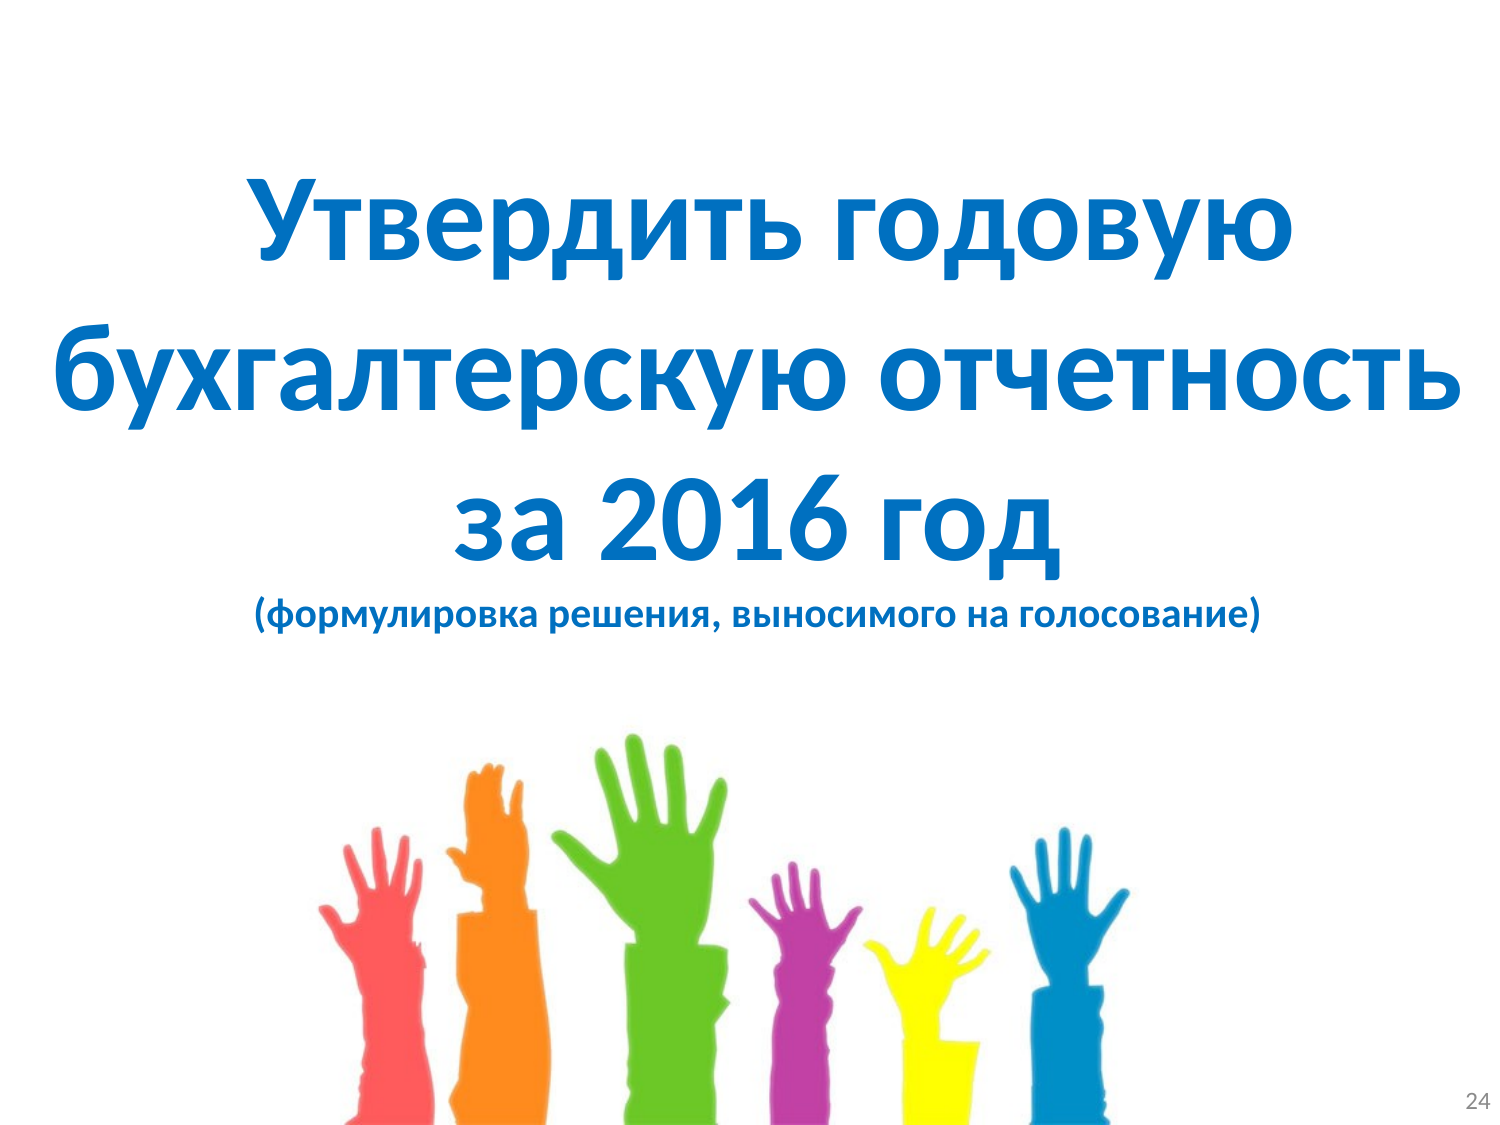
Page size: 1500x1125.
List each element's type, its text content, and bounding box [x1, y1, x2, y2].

slide_number 24 [1252, 1069, 1500, 1125]
text_box Утвердить годовую бухгалтерскую отчетность за 2016 год (формулировка решения, выносимого на голосование) [29, 128, 1487, 794]
picture [211, 693, 1247, 1125]
